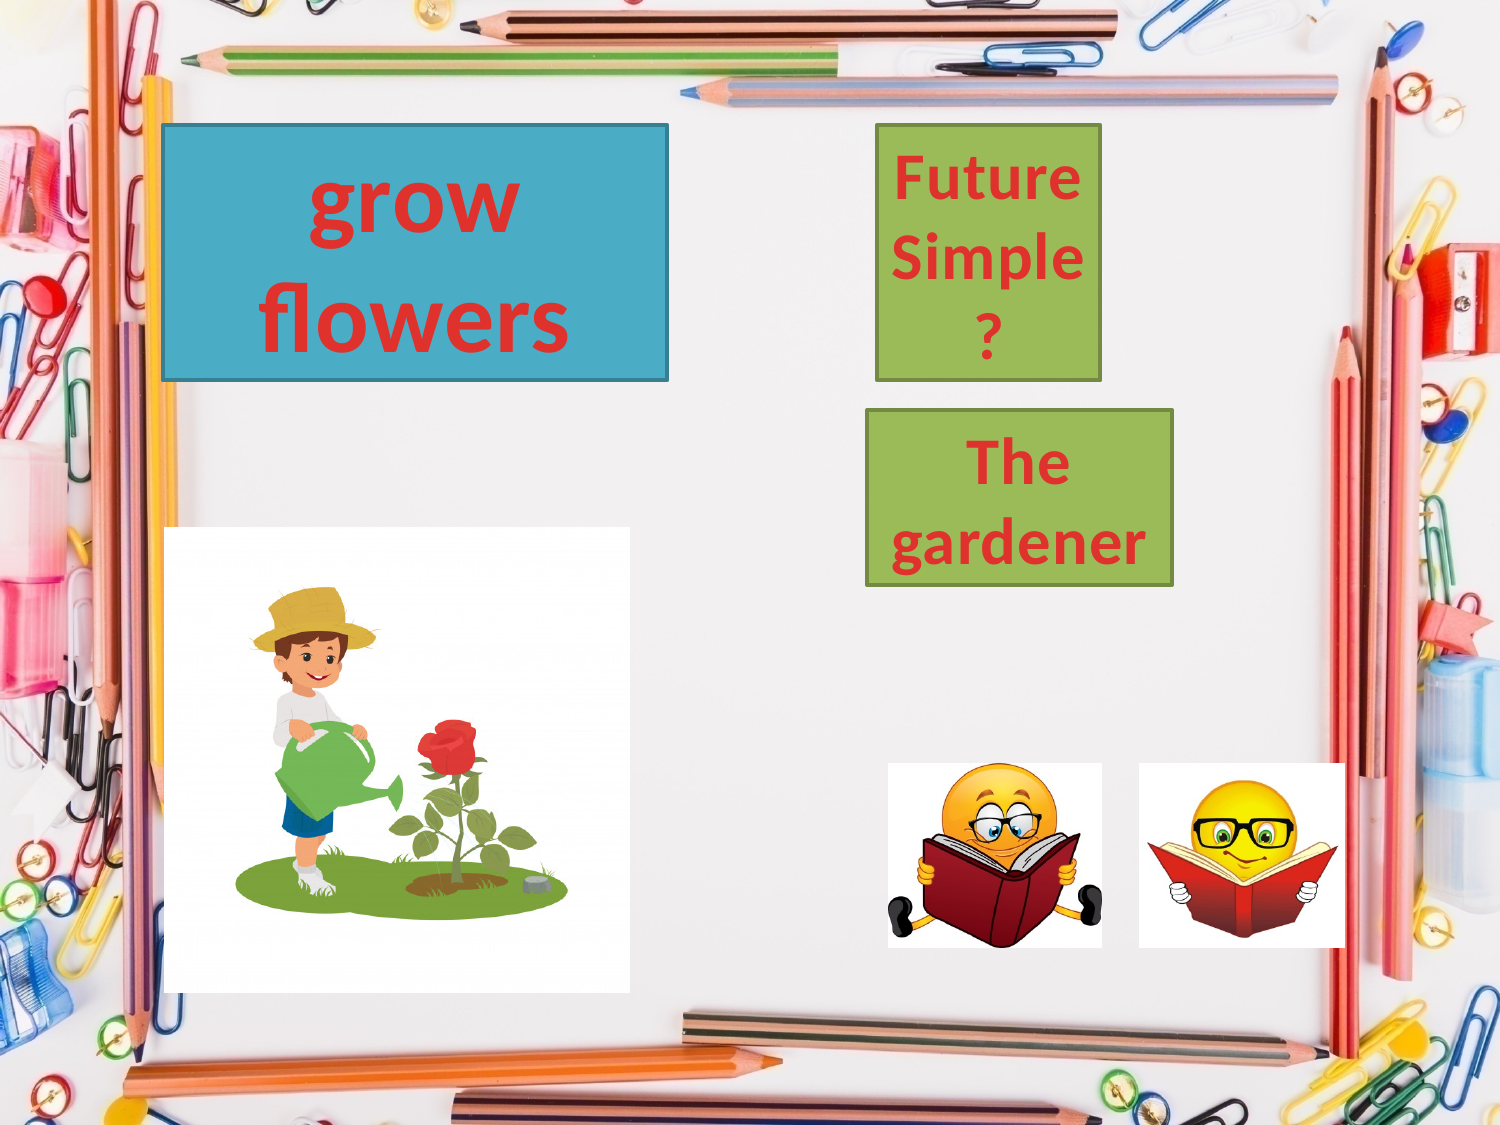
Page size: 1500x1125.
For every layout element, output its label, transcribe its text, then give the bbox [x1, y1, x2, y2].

text_box The gardener [865, 408, 1174, 587]
text_box Future Simple ? [875, 123, 1102, 382]
text_box grow flowers [161, 123, 669, 382]
picture [0, 0, 1500, 1125]
